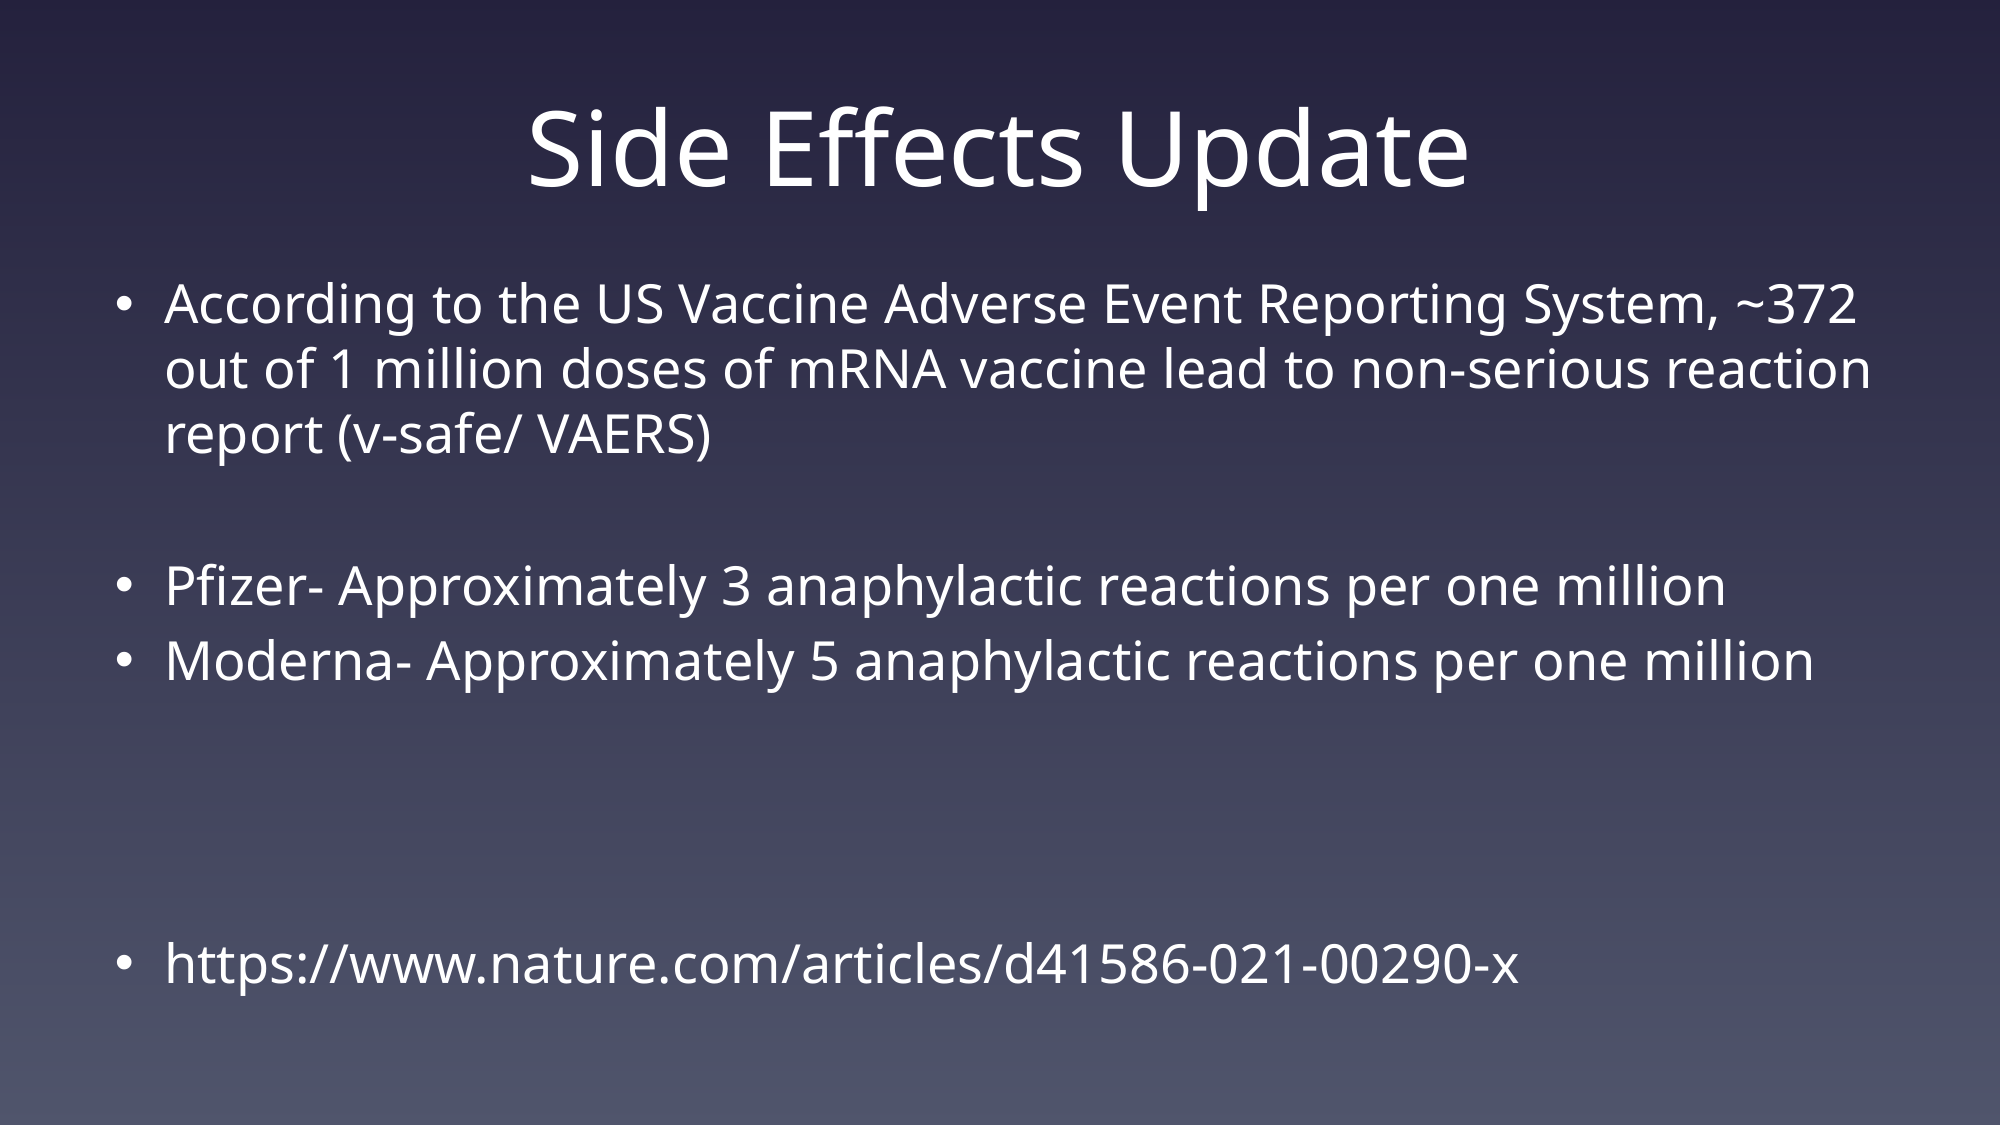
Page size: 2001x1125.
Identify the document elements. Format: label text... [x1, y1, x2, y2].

list According to the US Vaccine Adverse Event Reporting System, ~372 out of 1 million doses of mRNA vaccine lead to non-serious reaction report (v-safe/ VAERS) Pfizer- Approximately 3 anaphylactic reactions per one million Moderna- Approximately 5 anaphylactic reactions per one million https://www.nature.com/articles/d41586-021-00290-x [99, 262, 1900, 1005]
title Side Effects Update [99, 75, 1900, 262]
